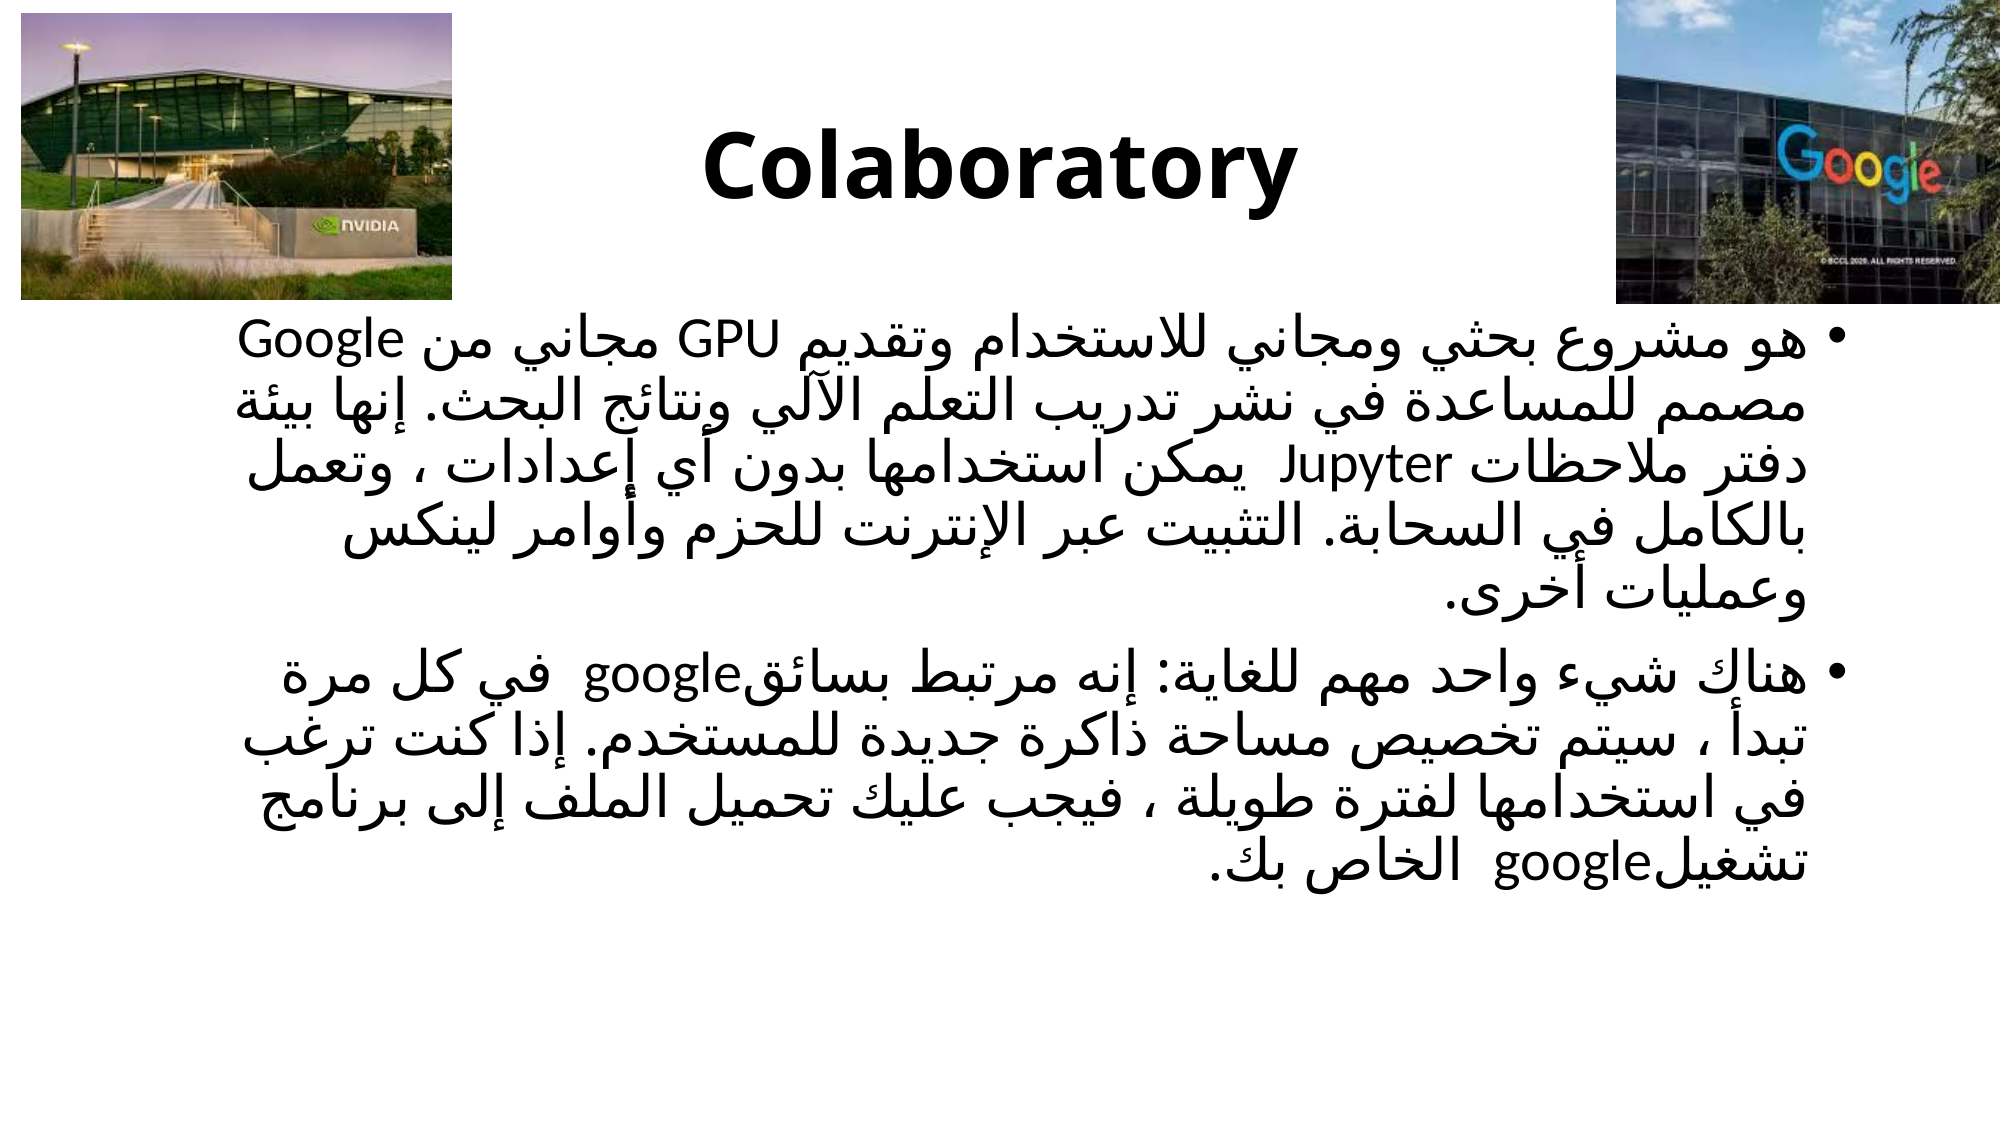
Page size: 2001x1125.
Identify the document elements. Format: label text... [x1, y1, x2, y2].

list هو مشروع بحثي ومجاني للاستخدام وتقديم GPU مجاني من Google مصمم للمساعدة في نشر تدريب التعلم الآلي ونتائج البحث. إنها بيئة دفتر ملاحظات Jupyter يمكن استخدامها بدون أي إعدادات ، وتعمل بالكامل في السحابة. التثبيت عبر الإنترنت للحزم وأوامر لينكس وعمليات أخرى. هناك شيء واحد مهم للغاية: إنه مرتبط بسائقgoogle في كل مرة تبدأ ، سيتم تخصيص مساحة ذاكرة جديدة للمستخدم. إذا كنت ترغب في استخدامها لفترة طويلة ، فيجب عليك تحميل الملف إلى برنامج تشغيلgoogle الخاص بك. [137, 299, 1863, 1014]
picture [1616, 0, 2000, 304]
picture [21, 13, 452, 300]
title Colaboratory [452, 59, 1616, 278]
